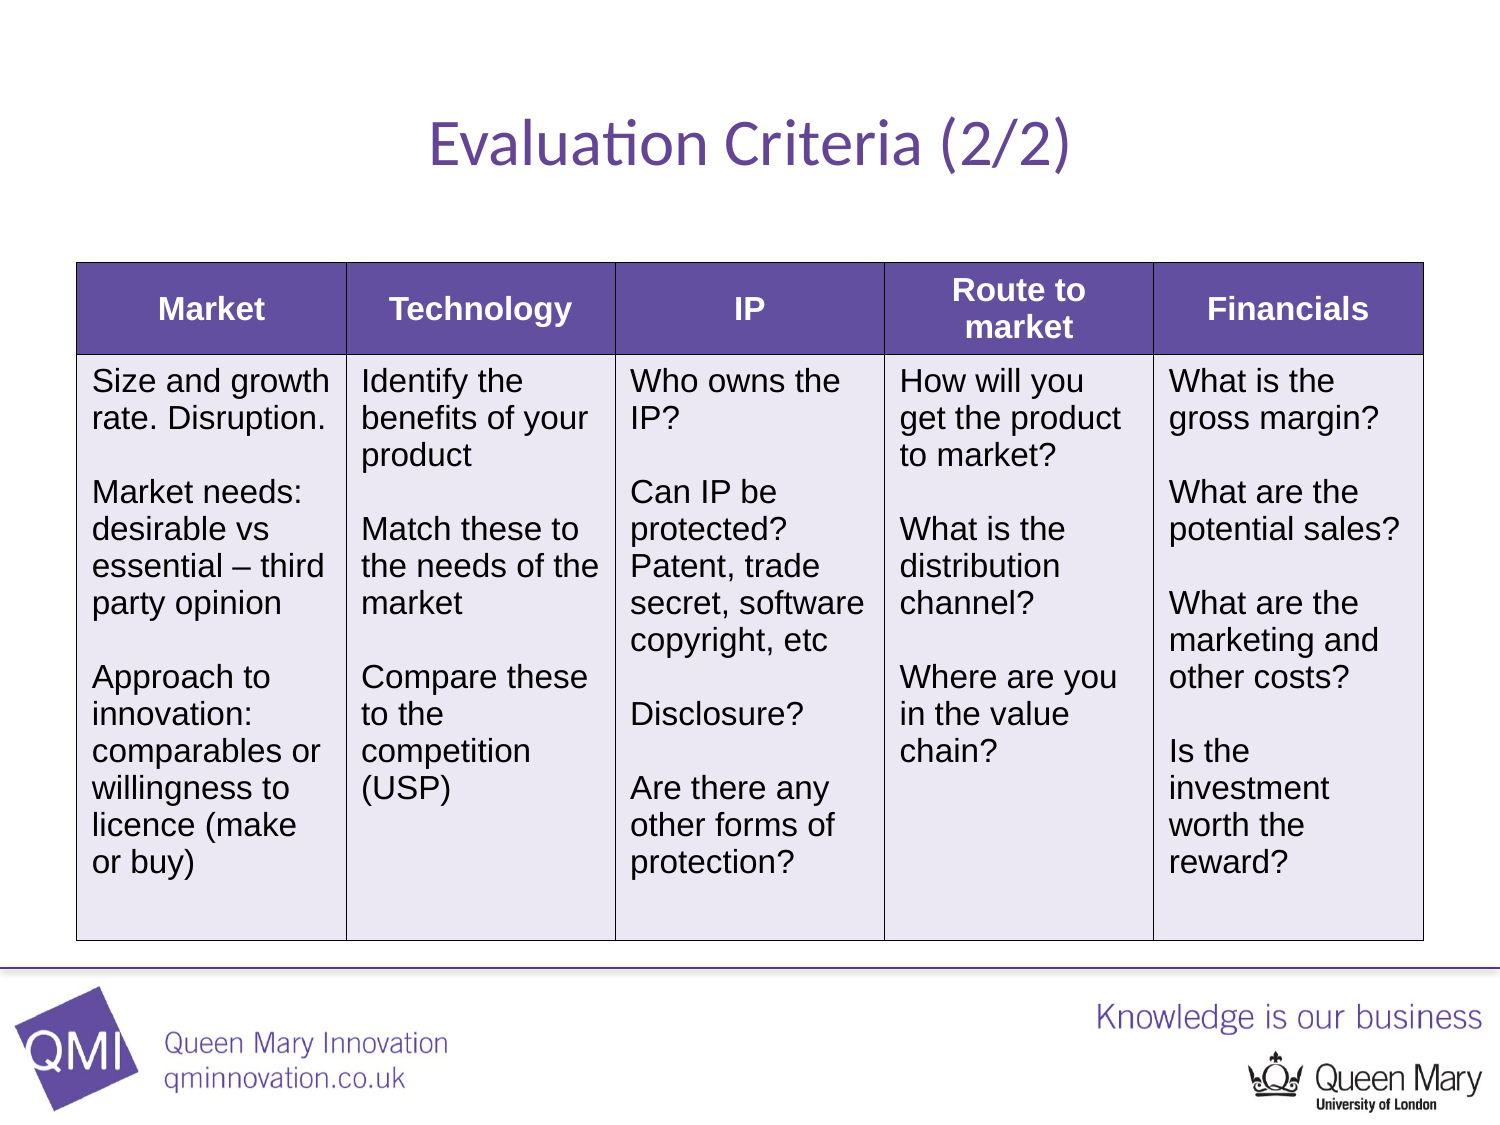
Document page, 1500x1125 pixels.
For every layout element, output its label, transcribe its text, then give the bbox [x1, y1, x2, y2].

title Evaluation Criteria (2/2) [78, 45, 1424, 233]
table_cell Who owns the IP? Can IP be protected? Patent, trade secret, software copyright, etc Disclosure? Are there any other forms of protection? [616, 355, 884, 940]
table_header Technology [347, 263, 615, 354]
table_cell Size and growth rate. Disruption. Market needs: desirable vs essential – third party opinion Approach to innovation: comparables or willingness to licence (make or buy) [77, 355, 346, 940]
table_cell How will you get the product to market? What is the distribution channel? Where are you in the value chain? [885, 355, 1153, 940]
table_header Market [77, 263, 346, 354]
table_header Financials [1154, 263, 1423, 354]
table_cell Identify the benefits of your product Match these to the needs of the market Compare these to the competition (USP) [347, 355, 615, 940]
table_cell What is the gross margin? What are the potential sales? What are the marketing and other costs? Is the investment worth the reward? [1154, 355, 1423, 940]
table_header Route to market [885, 263, 1153, 354]
table_header IP [616, 263, 884, 354]
picture [0, 976, 1500, 1125]
